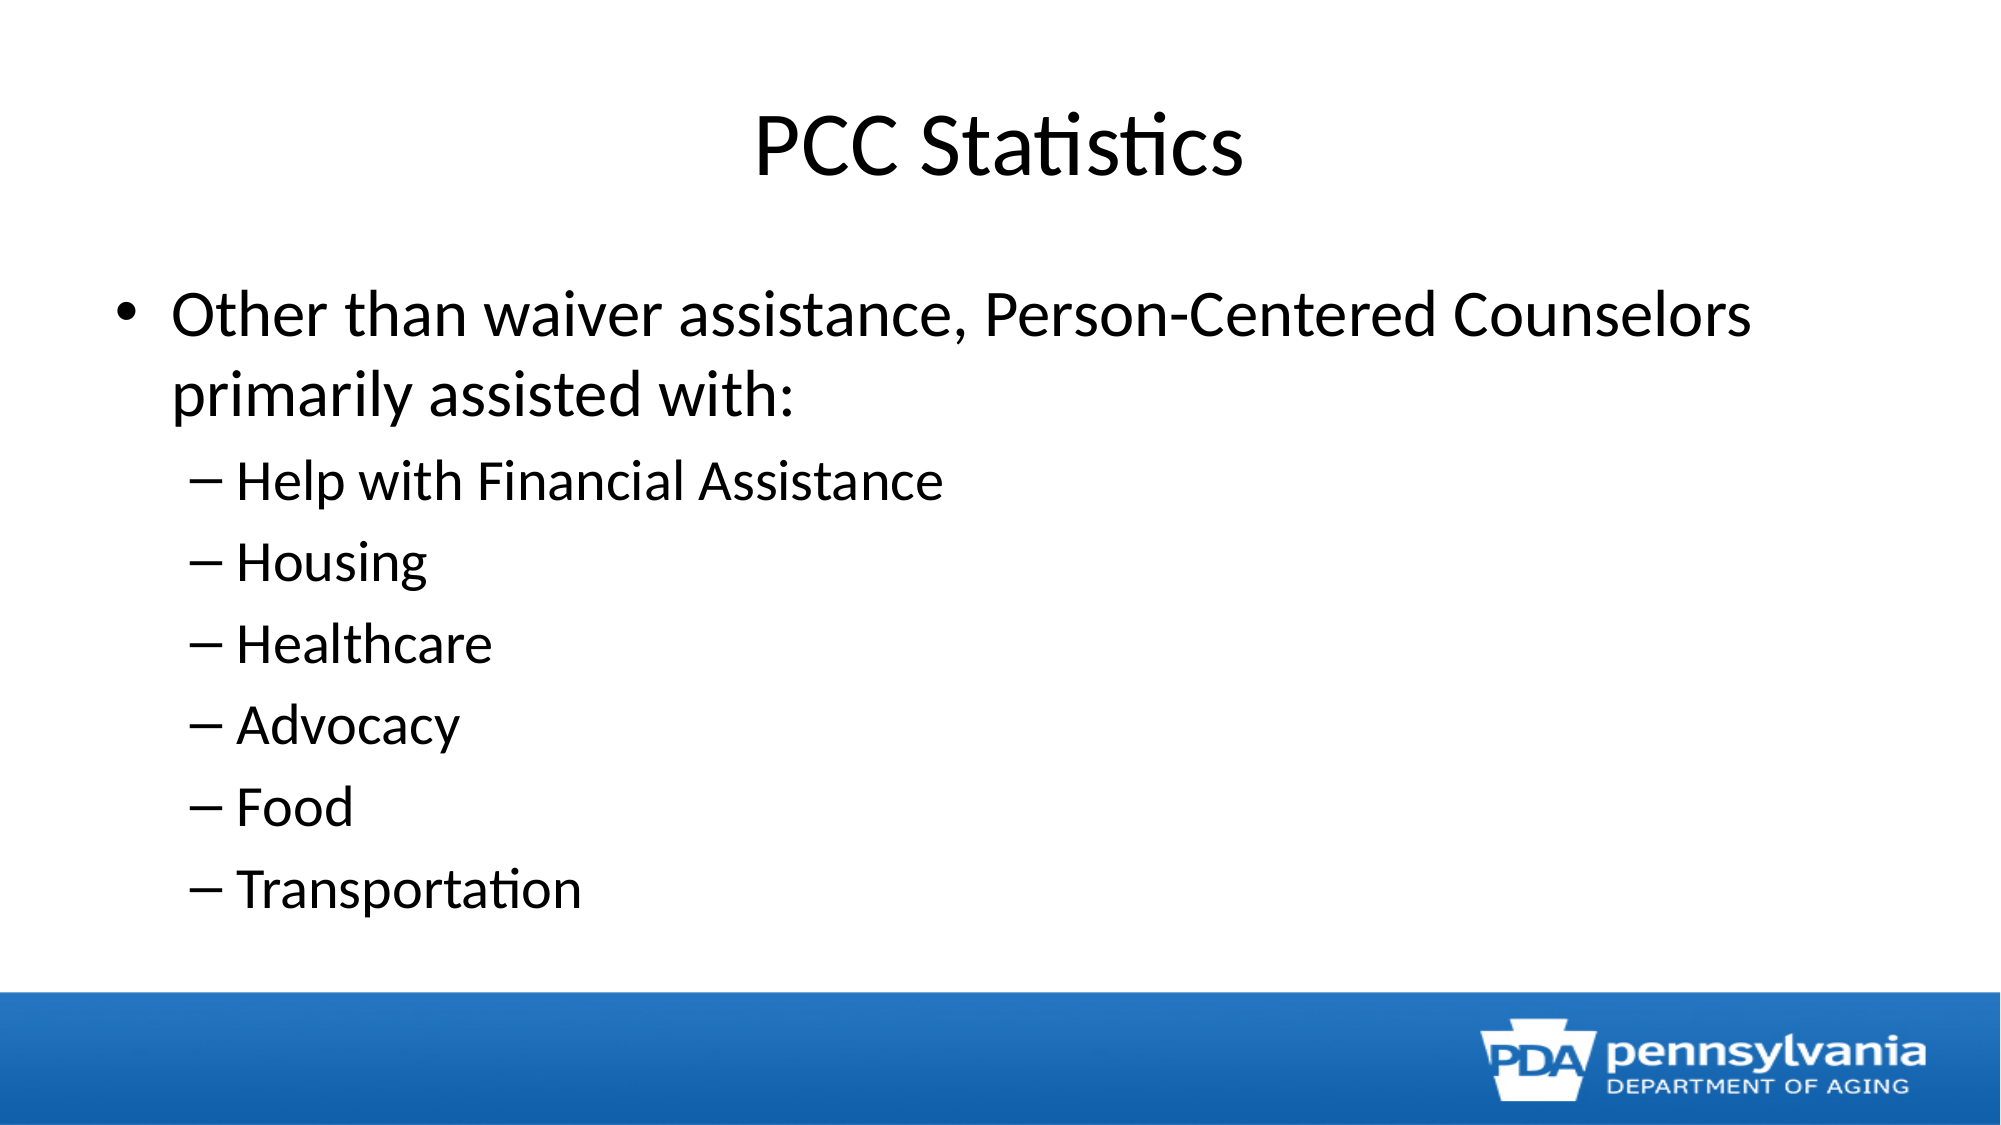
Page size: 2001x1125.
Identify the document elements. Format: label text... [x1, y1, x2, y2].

picture [0, 0, 2001, 1125]
list Other than waiver assistance, Person-Centered Counselors primarily assisted with: Help with Financial Assistance Housing Healthcare Advocacy Food Transportation [99, 262, 1900, 1005]
title PCC Statistics [99, 45, 1900, 233]
